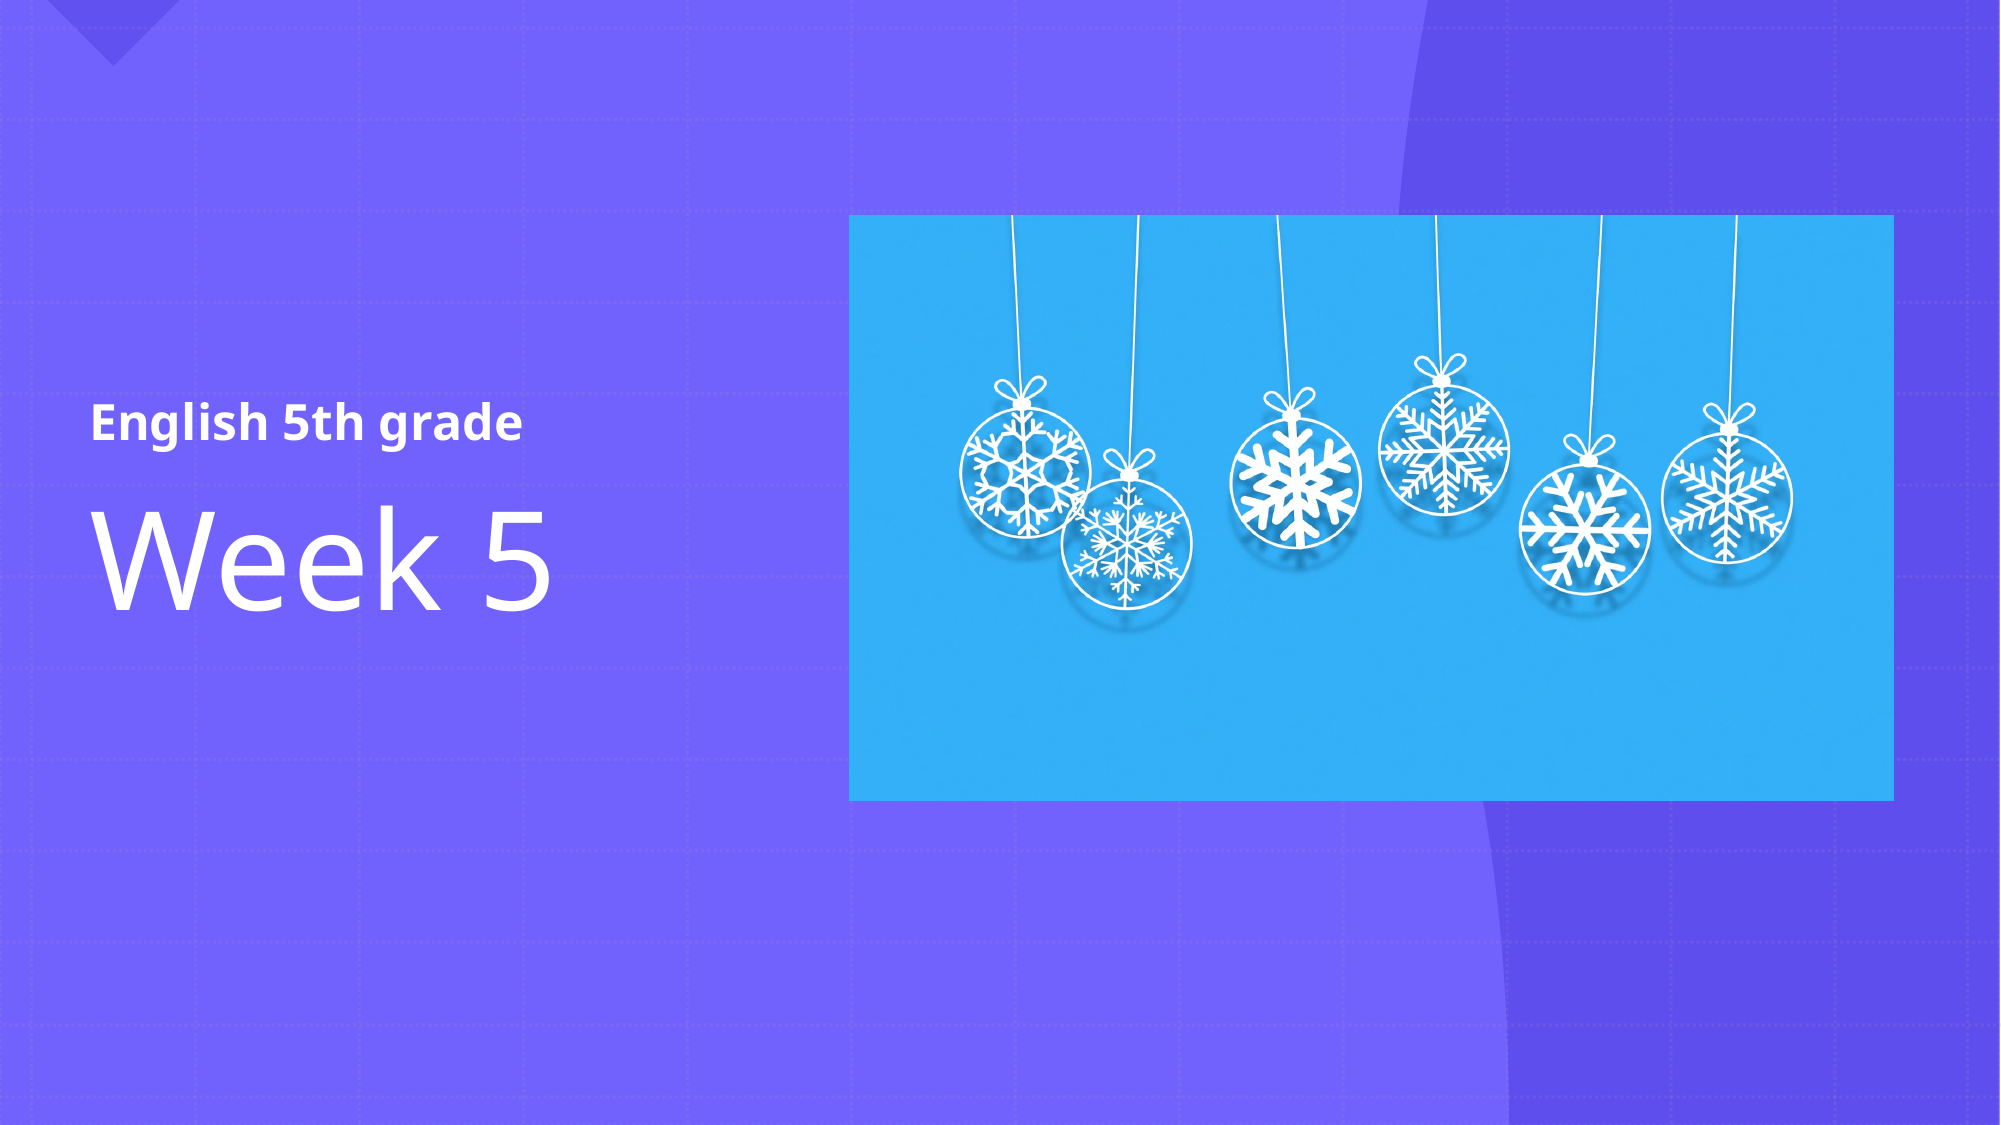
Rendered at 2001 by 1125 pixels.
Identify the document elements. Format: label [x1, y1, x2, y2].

text_box [848, 215, 1895, 802]
text_box [0, 0, 2000, 1125]
